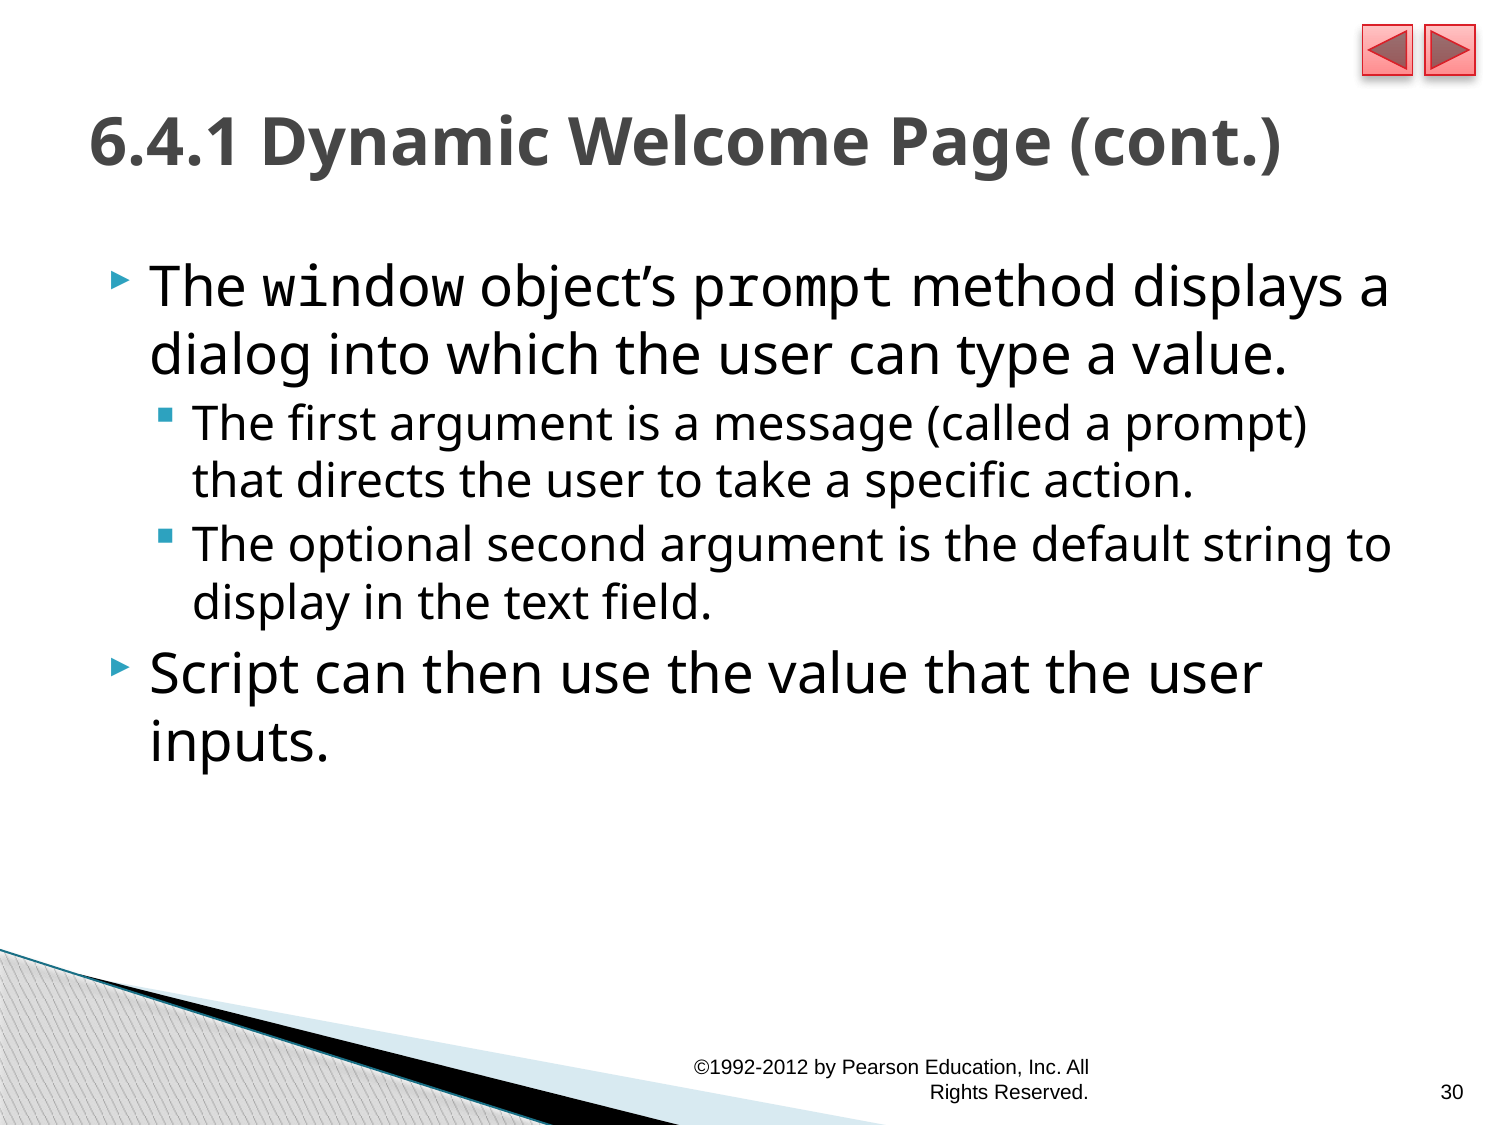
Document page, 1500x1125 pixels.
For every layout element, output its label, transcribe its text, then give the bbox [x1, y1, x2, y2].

title 6.4.1 Dynamic Welcome Page (cont.) [75, 45, 1425, 233]
footer ©1992-2012 by Pearson Education, Inc. All Rights Reserved. [675, 1051, 1105, 1112]
list The window object’s prompt method displays a dialog into which the user can type a value. The first argument is a message (called a prompt) that directs the user to take a specific action. The optional second argument is the default string to display in the text field. Script can then use the value that the user inputs. [75, 242, 1425, 986]
slide_number 30 [1418, 1051, 1479, 1112]
